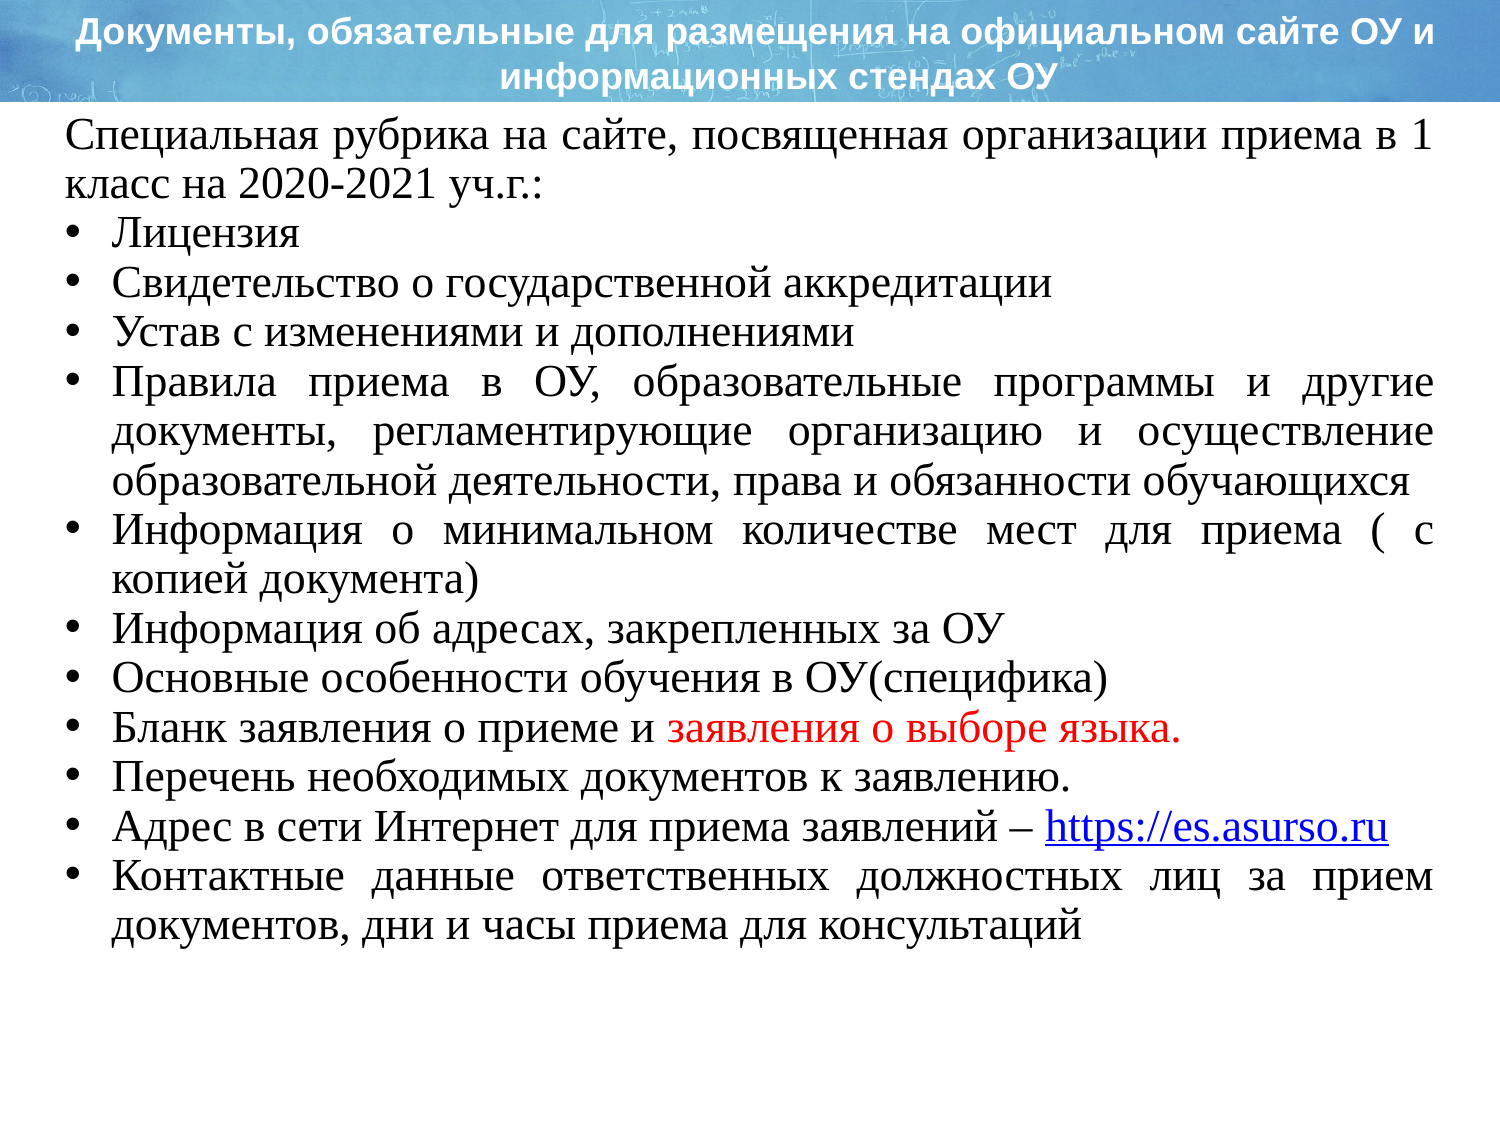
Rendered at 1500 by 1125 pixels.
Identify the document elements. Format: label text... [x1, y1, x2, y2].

picture [0, 0, 1500, 103]
text_box Специальная рубрика на сайте, посвященная организации приема в 1 класс на 2020-2021 уч.г.: Лицензия Свидетельство о государственной аккредитации Устав с изменениями и дополнениями Правила приема в ОУ, образовательные программы и другие документы, регламентирующие организацию и осуществление образовательной деятельности, права и обязанности обучающихся Информация о минимальном количестве мест для приема ( с копией документа) Информация об адресах, закрепленных за ОУ Основные особенности обучения в ОУ(специфика) Бланк заявления о приеме и заявления о выборе языка. Перечень необходимых документов к заявлению. Адрес в сети Интернет для приема заявлений – https://es.asurso.ru Контактные данные ответственных должностных лиц за прием документов, дни и часы приема для консультаций [50, 110, 1450, 958]
